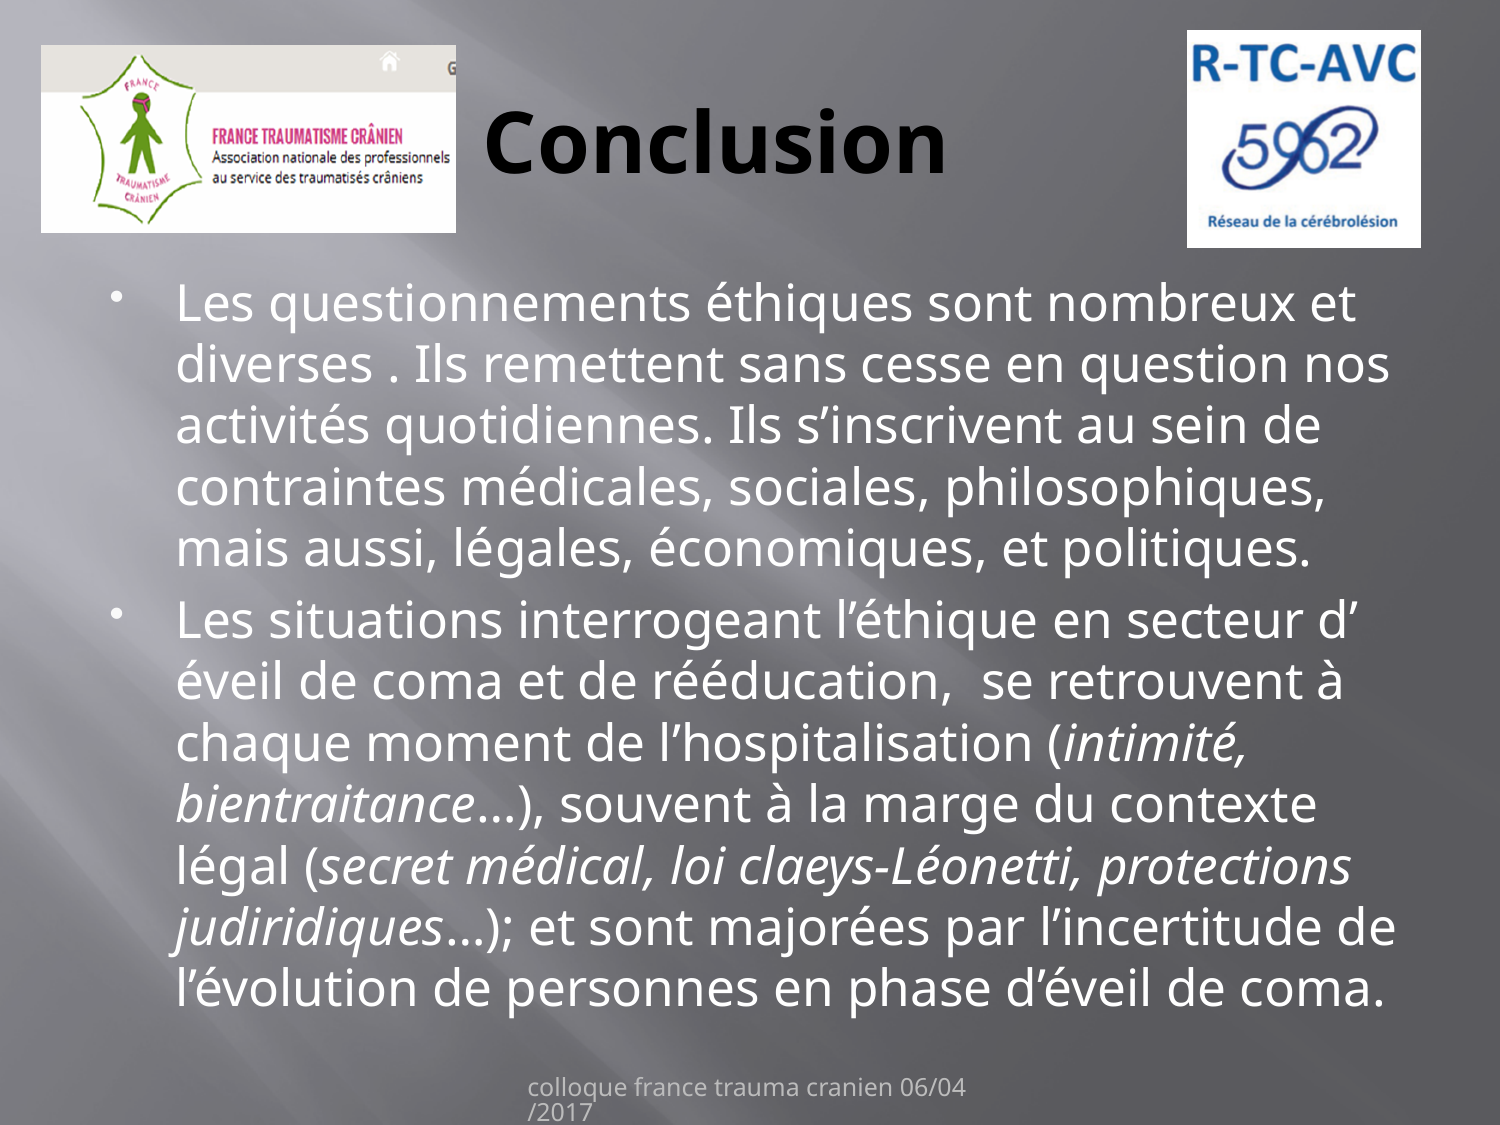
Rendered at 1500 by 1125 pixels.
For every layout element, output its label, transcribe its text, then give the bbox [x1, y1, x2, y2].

picture [40, 45, 456, 234]
list Les questionnements éthiques sont nombreux et diverses . Ils remettent sans cesse en question nos activités quotidiennes. Ils s’inscrivent au sein de contraintes médicales, sociales, philosophiques, mais aussi, légales, économiques, et politiques. Les situations interrogeant l’éthique en secteur d’ éveil de coma et de rééducation, se retrouvent à chaque moment de l’hospitalisation (intimité, bientraitance…), souvent à la marge du contexte légal (secret médical, loi claeys-Léonetti, protections judiridiques…); et sont majorées par l’incertitude de l’évolution de personnes en phase d’éveil de coma. [75, 262, 1425, 1035]
picture [1186, 30, 1421, 249]
title Conclusion [456, 45, 1186, 233]
footer colloque france trauma cranien 06/04/2017 [512, 1052, 988, 1113]
